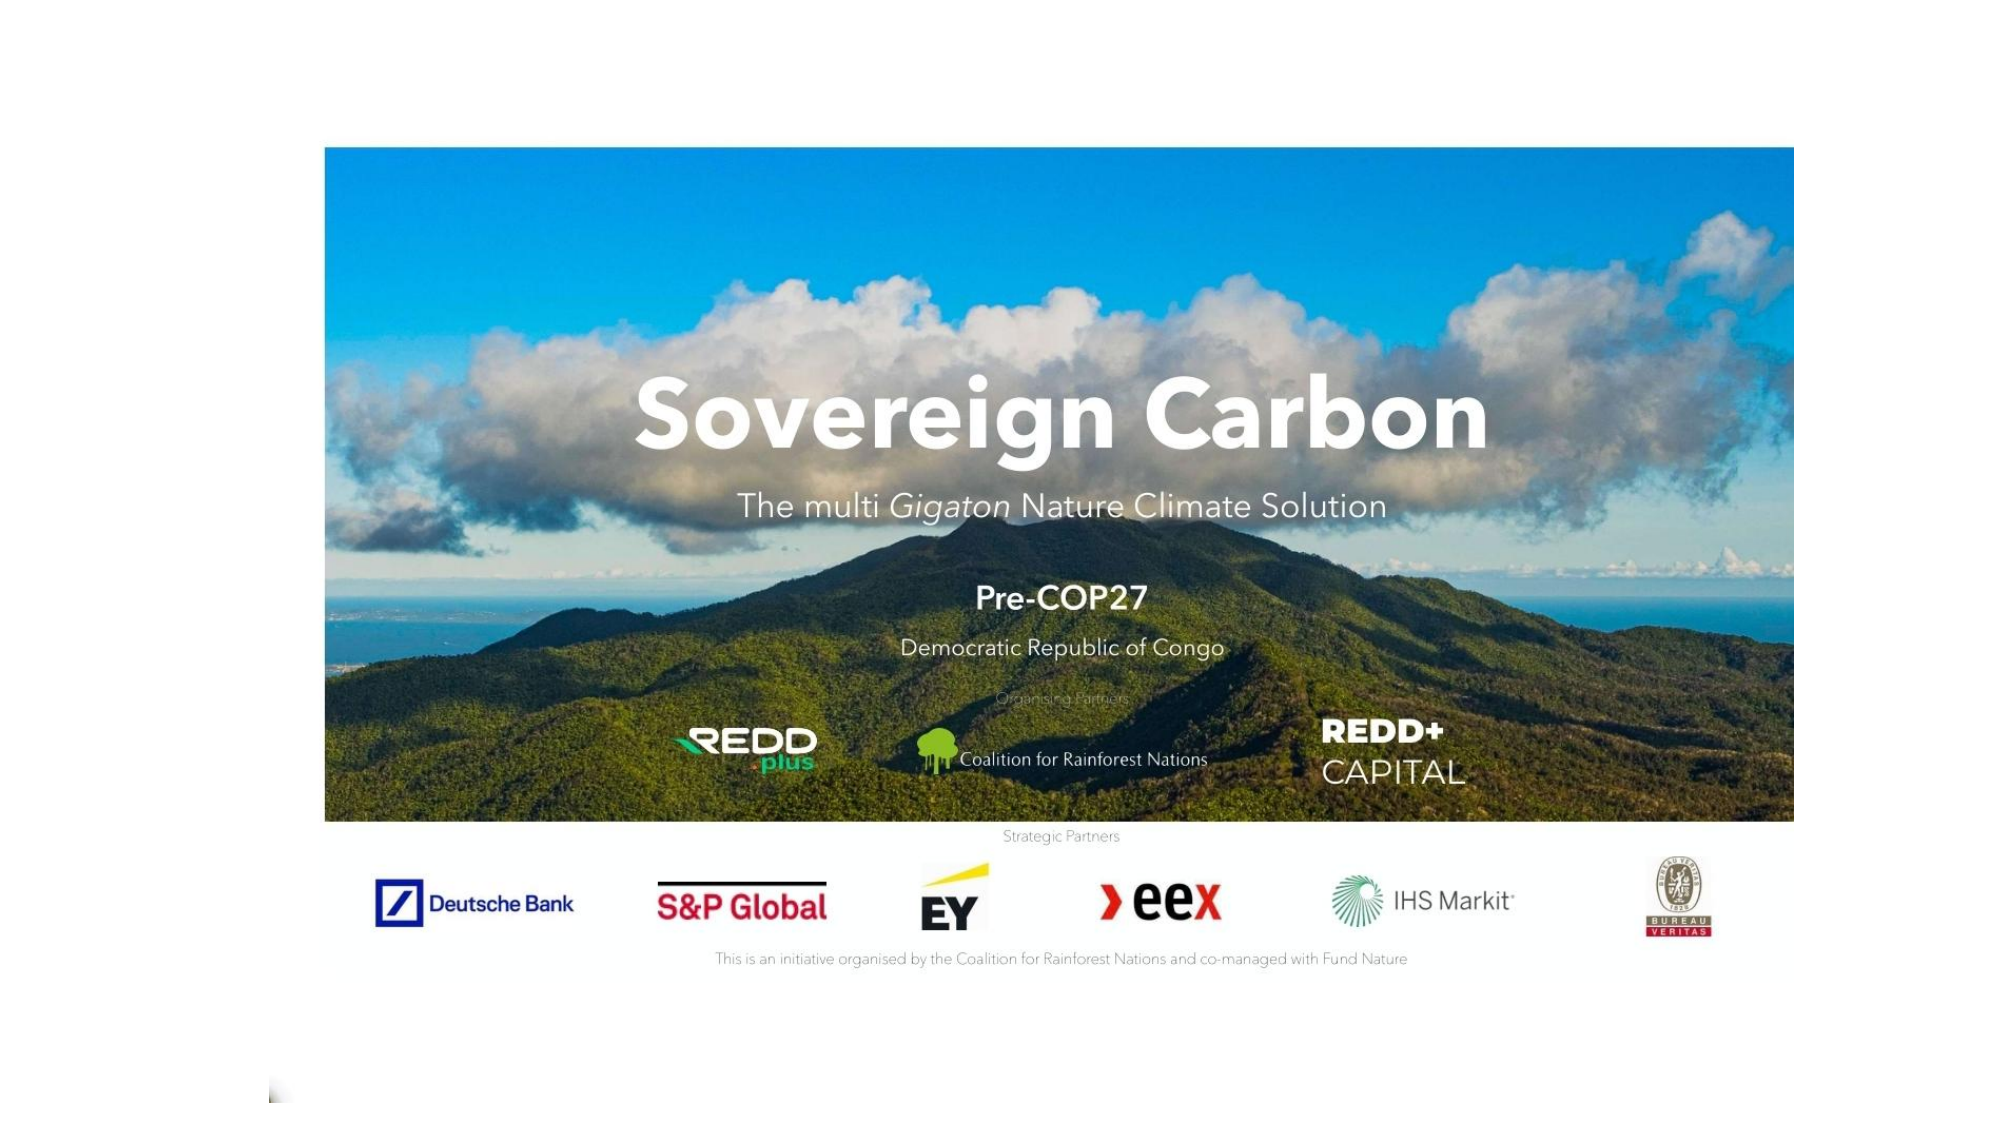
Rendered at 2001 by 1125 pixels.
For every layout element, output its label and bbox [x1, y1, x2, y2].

picture [1765, 625, 1790, 635]
picture [269, 22, 1794, 1103]
